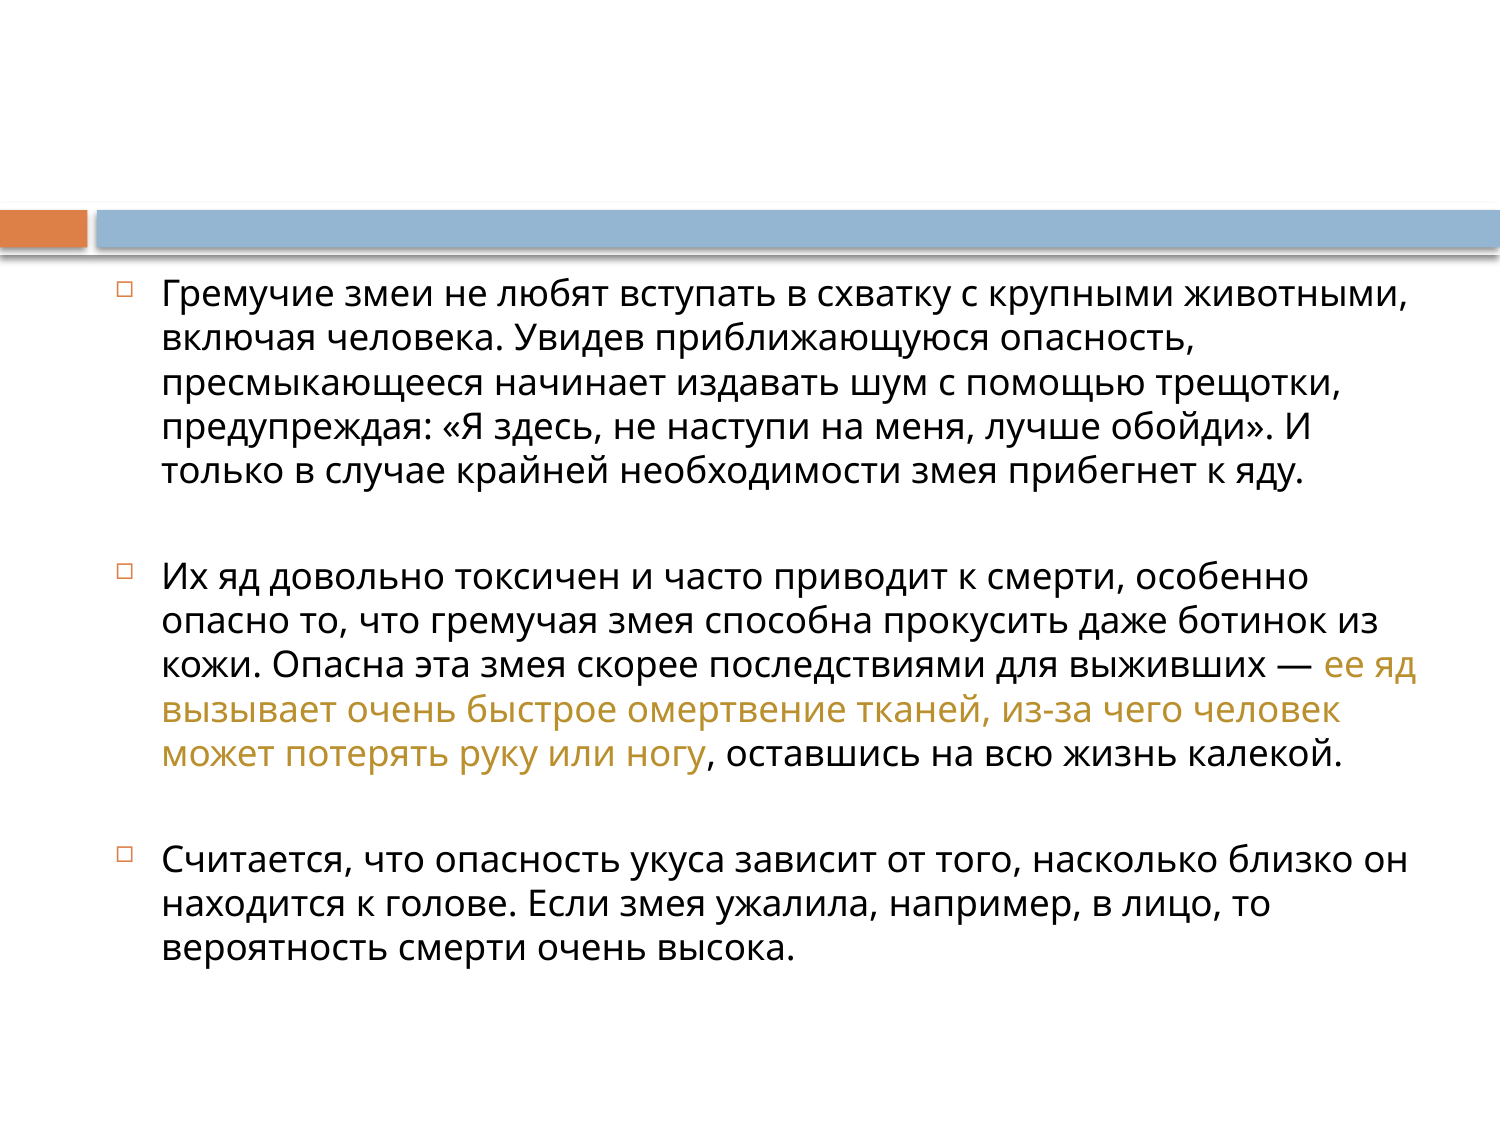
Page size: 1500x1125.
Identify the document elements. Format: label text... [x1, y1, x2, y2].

list Гремучие змеи не любят вступать в схватку с крупными животными, включая человека. Увидев приближающуюся опасность, пресмыкающееся начинает издавать шум с помощью трещотки, предупреждая: «Я здесь, не наступи на меня, лучше обойди». И только в случае крайней необходимости змея прибегнет к яду. Их яд довольно токсичен и часто приводит к смерти, особенно опасно то, что гремучая змея способна прокусить даже ботинок из кожи. Опасна эта змея скорее последствиями для выживших — ее яд вызывает очень быстрое омертвение тканей, из-за чего человек может потерять руку или ногу, оставшись на всю жизнь калекой. Считается, что опасность укуса зависит от того, насколько близко он находится к голове. Если змея ужалила, например, в лицо, то вероятность смерти очень высока. [100, 262, 1438, 1000]
